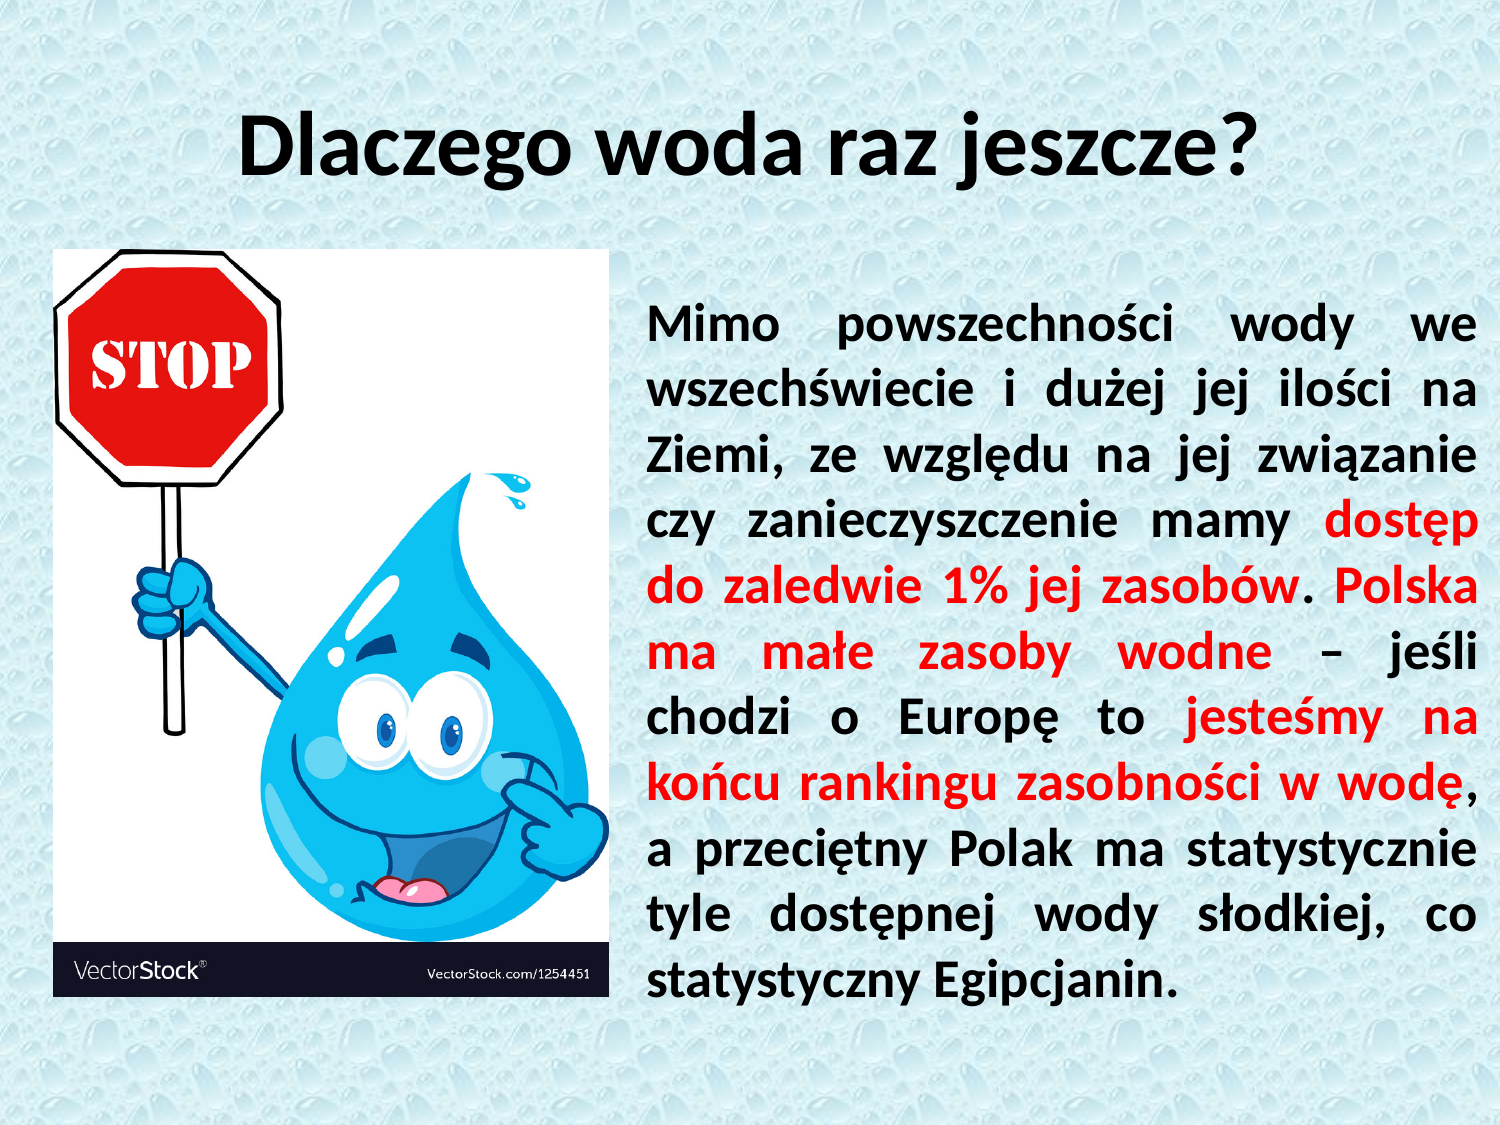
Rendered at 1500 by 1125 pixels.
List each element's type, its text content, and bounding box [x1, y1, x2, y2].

list Mimo powszechności wody we wszechświecie i dużej jej ilości na Ziemi, ze względu na jej związanie czy zanieczyszczenie mamy dostęp do zaledwie 1% jej zasobów. Polska ma małe zasoby wodne – jeśli chodzi o Europę to jesteśmy na końcu rankingu zasobności w wodę, a przeciętny Polak ma statystycznie tyle dostępnej wody słodkiej, co statystyczny Egipcjanin. [631, 278, 1495, 1034]
title Dlaczego woda raz jeszcze? [75, 45, 1425, 233]
picture [52, 249, 609, 997]
